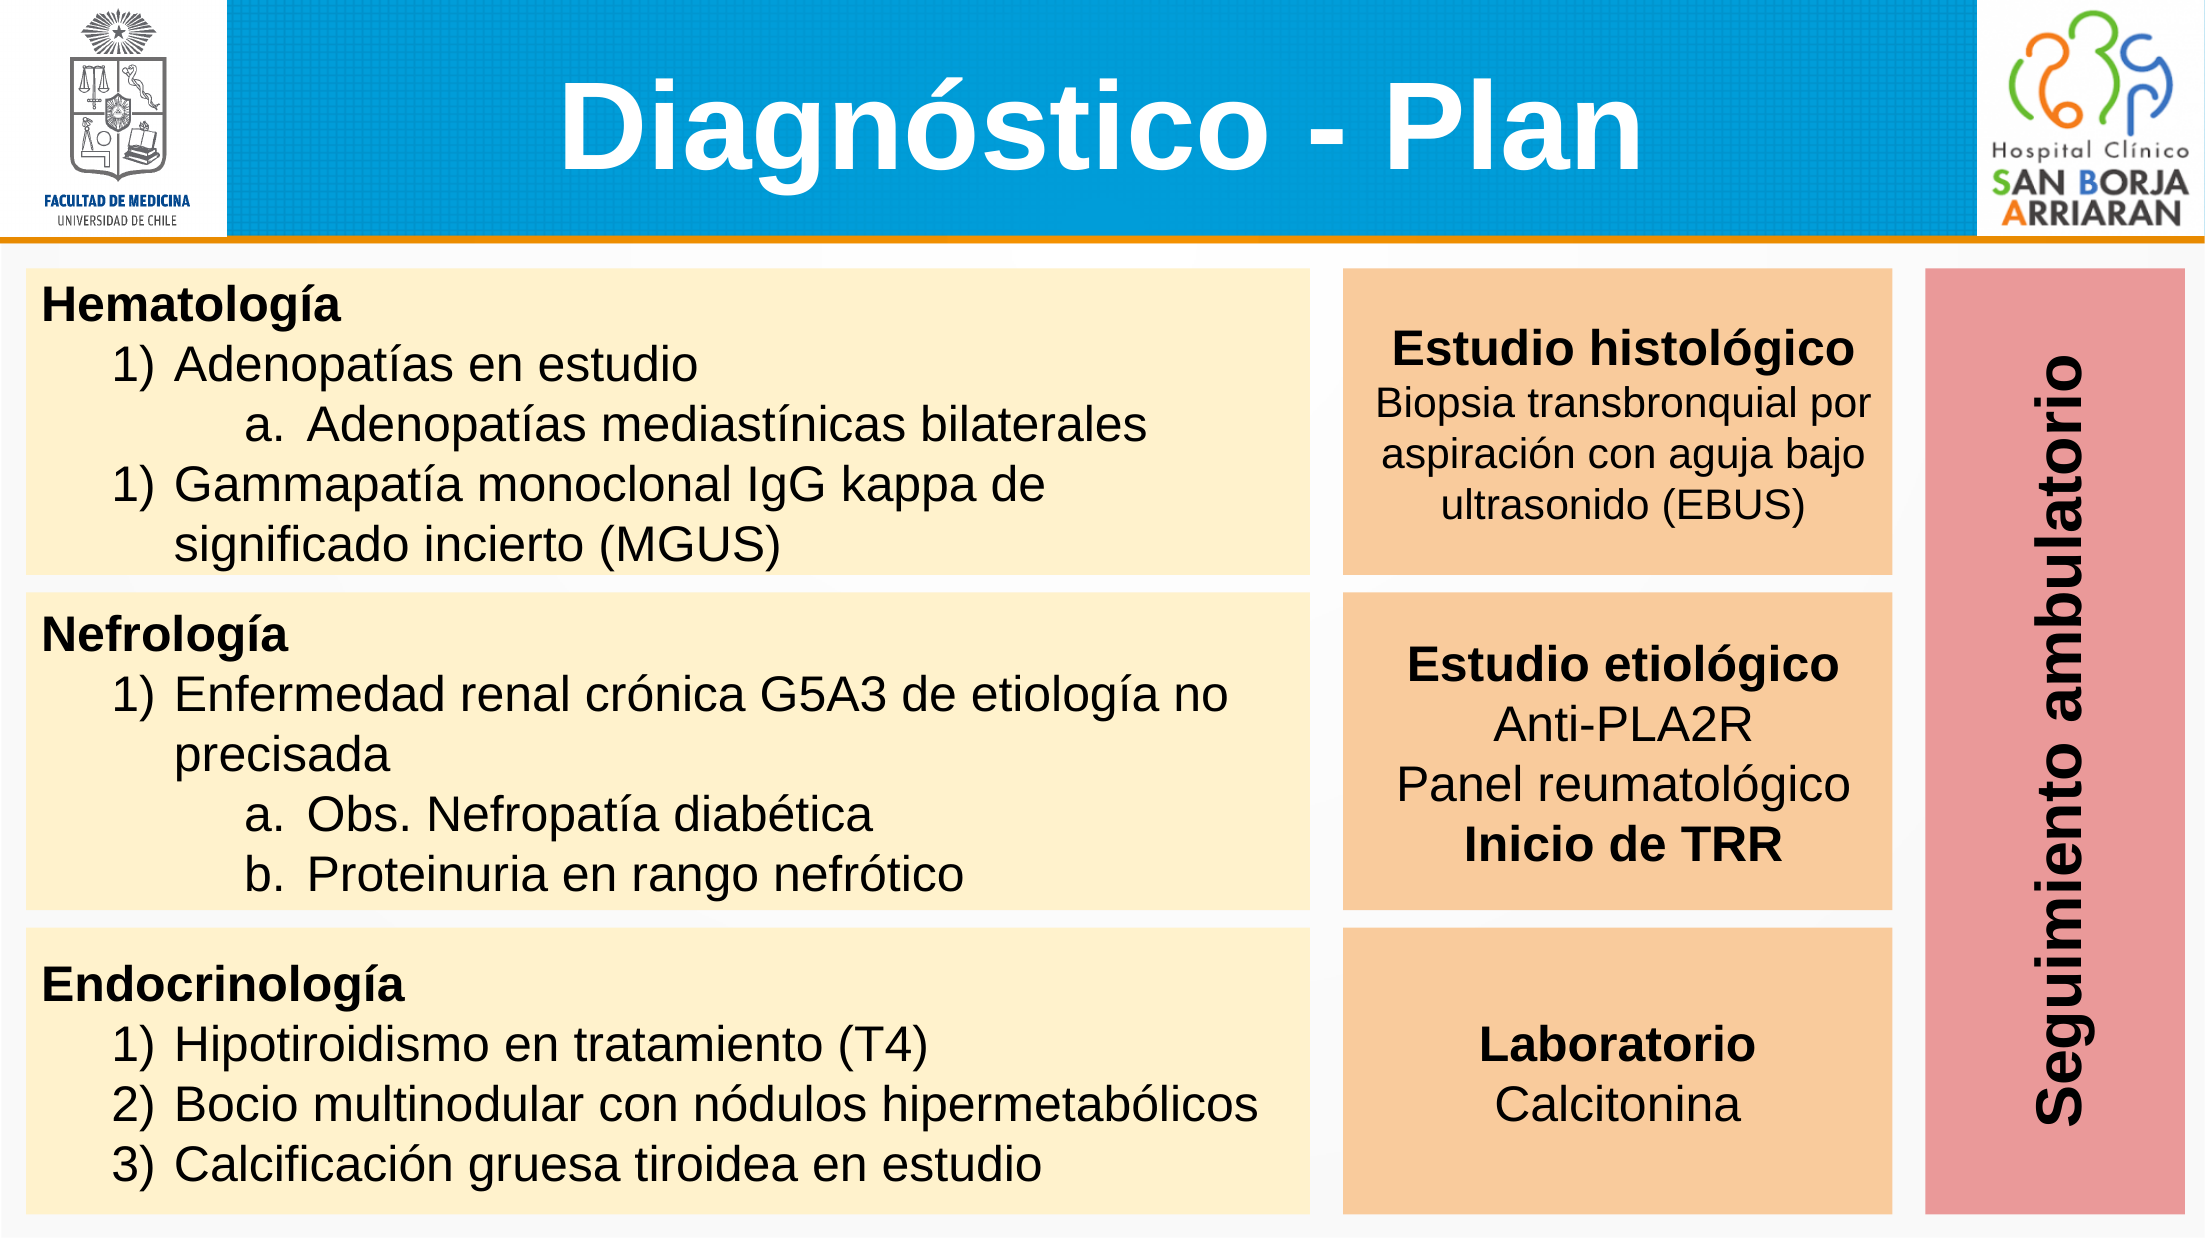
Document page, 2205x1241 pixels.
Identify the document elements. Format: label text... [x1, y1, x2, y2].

text_box Endocrinología Hipotiroidismo en tratamiento (T4) Bocio multinodular con nódulos hipermetabólicos Calcificación gruesa tiroidea en estudio [26, 927, 1310, 1215]
text_box Nefrología Enfermedad renal crónica G5A3 de etiología no precisada Obs. Nefropatía diabética Proteinuria en rango nefrótico [26, 592, 1310, 911]
text_box Diagnóstico - Plan [391, 19, 1814, 195]
text_box Hematología Adenopatías en estudio Adenopatías mediastínicas bilaterales Gammapatía monoclonal IgG kappa de significado incierto (MGUS) [26, 268, 1310, 575]
text_box Estudio histológico Biopsia transbronquial por aspiración con aguja bajo ultrasonido (EBUS) [1343, 268, 1893, 575]
picture [0, 0, 2205, 1241]
text_box Laboratorio Calcitonina [1343, 927, 1893, 1215]
text_box Estudio etiológico Anti-PLA2R Panel reumatológico Inicio de TRR [1343, 592, 1893, 911]
text_box Seguimiento ambulatorio [1925, 268, 2185, 1215]
